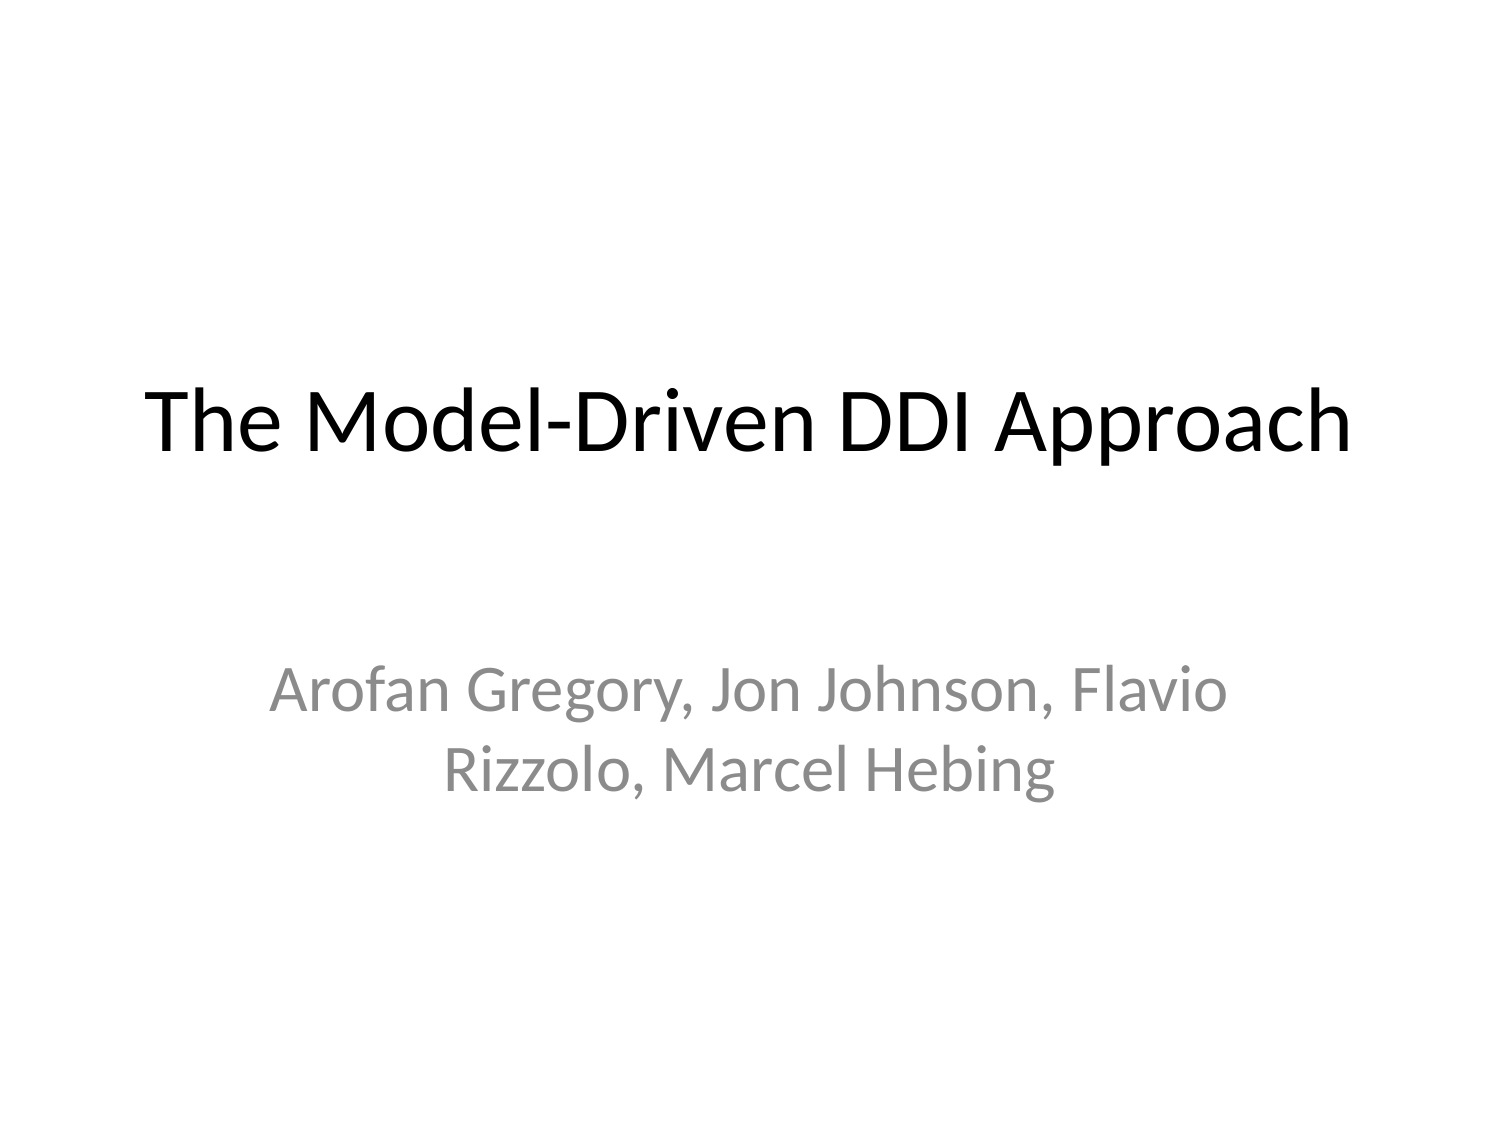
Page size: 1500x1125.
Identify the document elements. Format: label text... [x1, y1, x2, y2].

subtitle Arofan Gregory, Jon Johnson, Flavio Rizzolo, Marcel Hebing [225, 637, 1275, 925]
title The Model-Driven DDI Approach [112, 349, 1388, 591]
